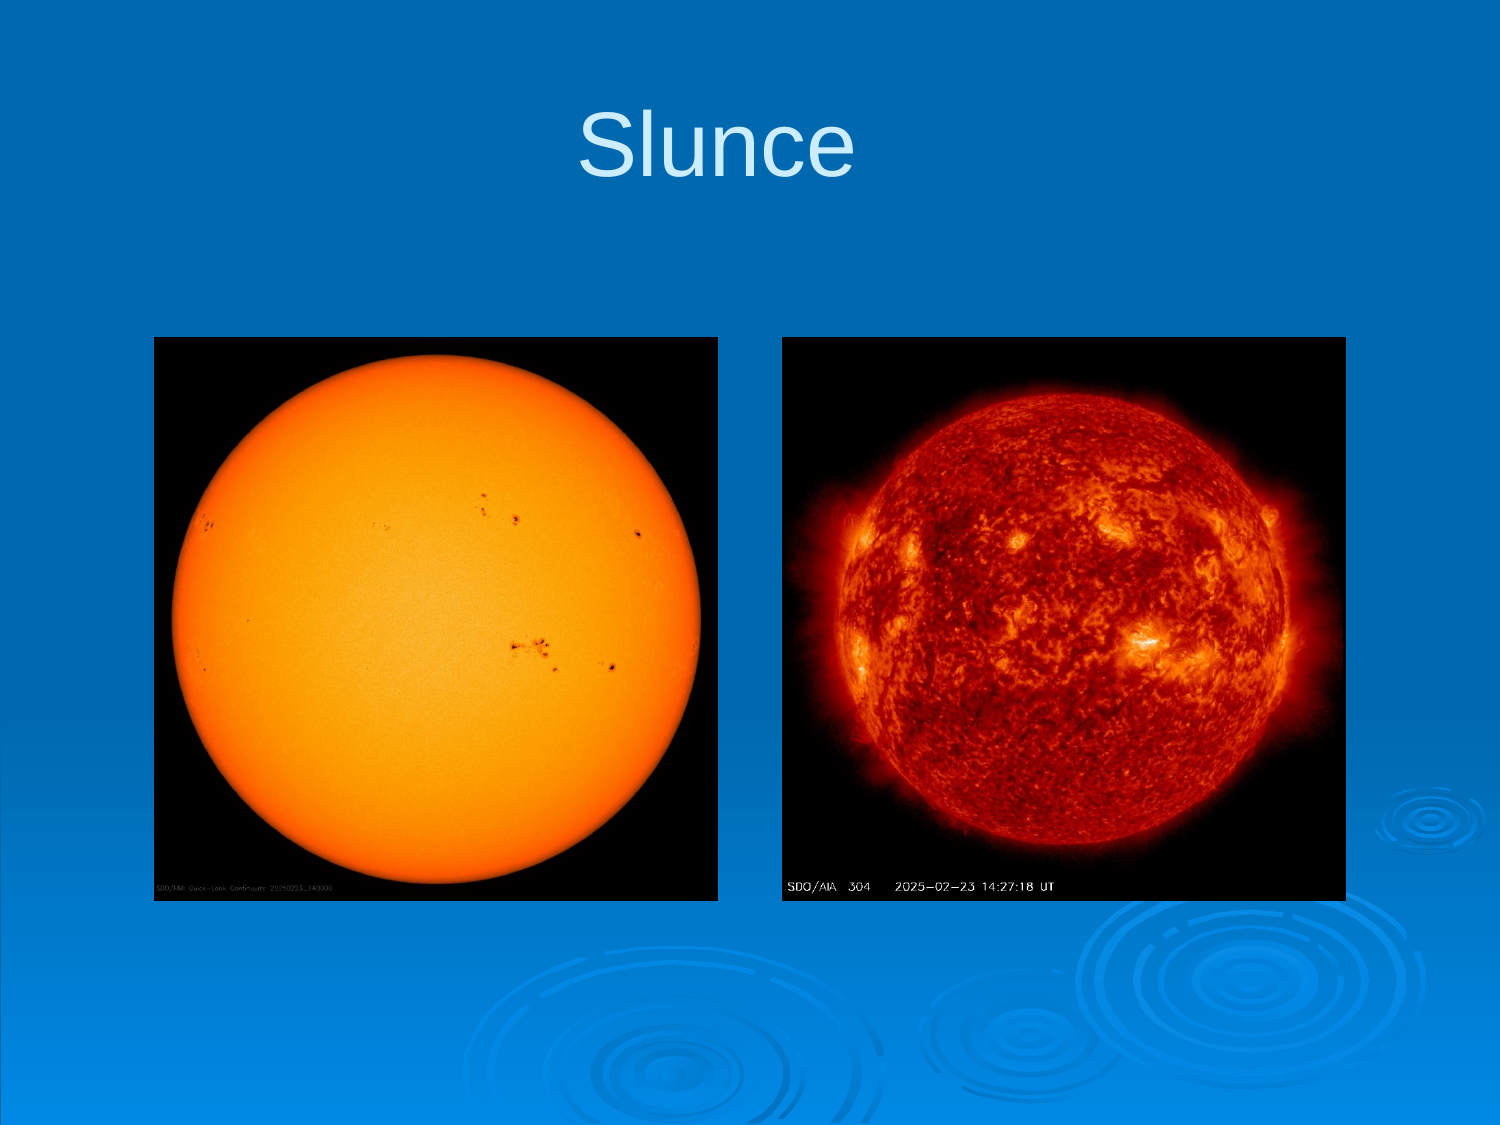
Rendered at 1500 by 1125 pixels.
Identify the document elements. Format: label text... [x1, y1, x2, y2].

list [153, 337, 718, 901]
title Slunce [70, 89, 1365, 191]
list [782, 337, 1347, 901]
